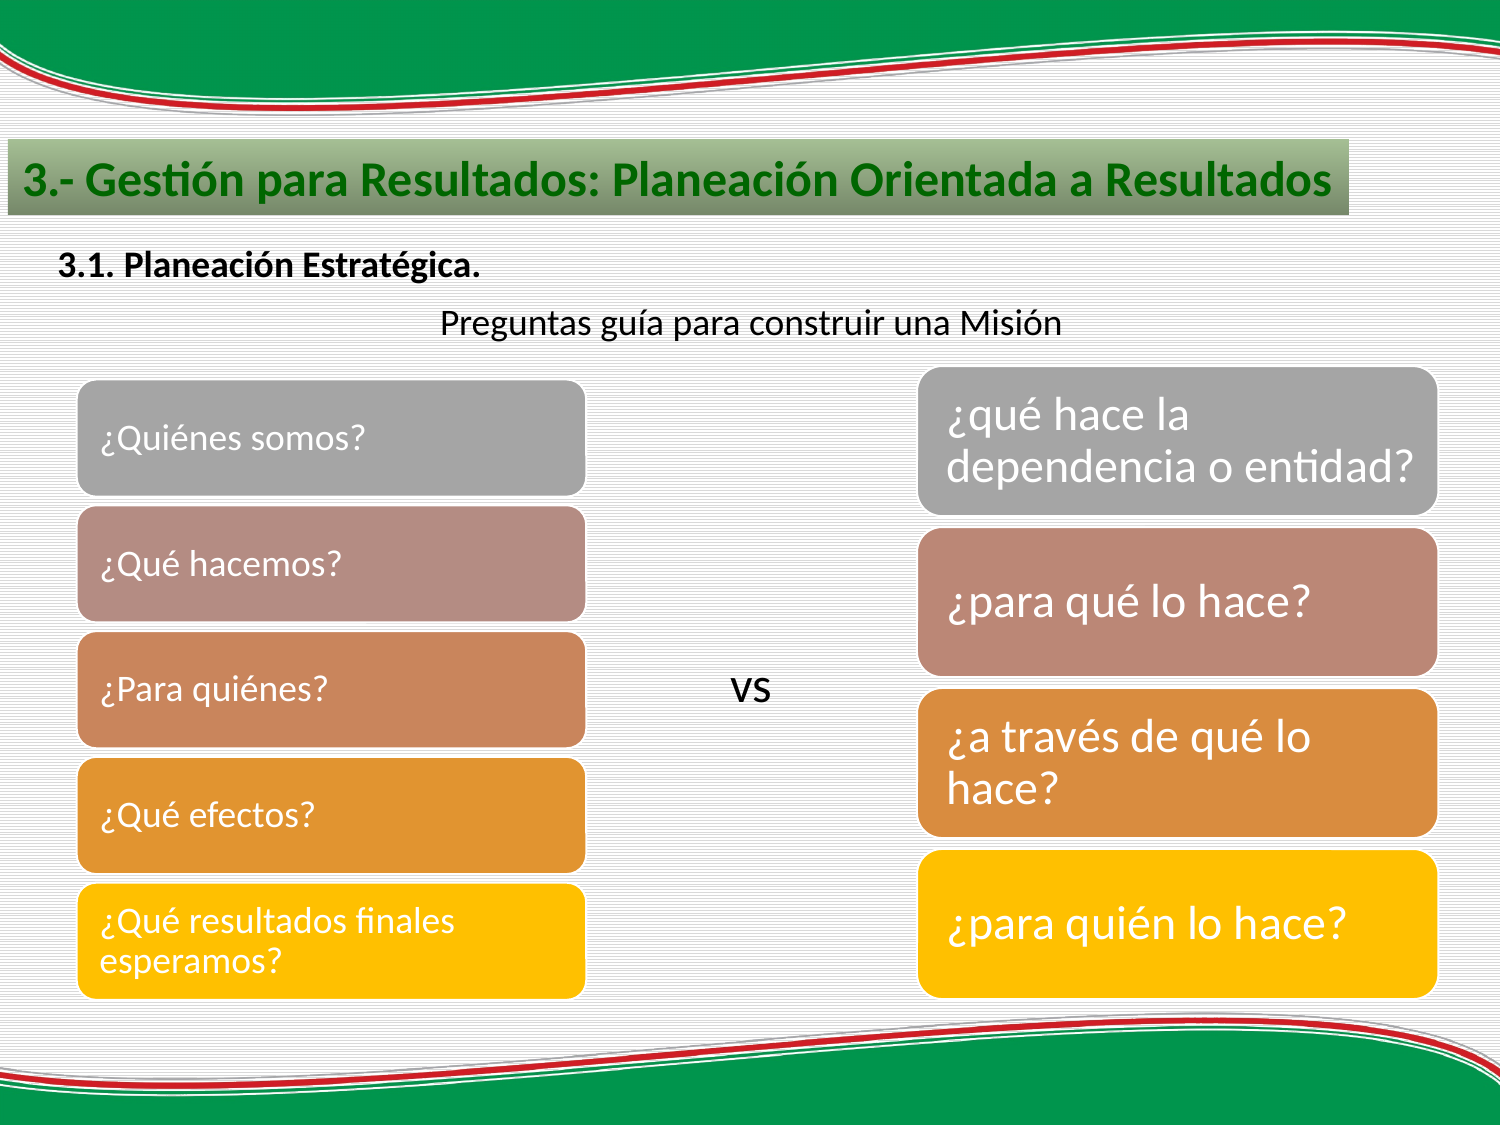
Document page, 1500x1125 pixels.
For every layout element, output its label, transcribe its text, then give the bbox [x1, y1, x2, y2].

text_box 3.1. Planeación Estratégica. [42, 232, 497, 292]
text_box 3.- Gestión para Resultados: Planeación Orientada a Resultados [7, 139, 1349, 215]
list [76, 368, 587, 1011]
text_box vs [674, 644, 829, 720]
picture [0, 0, 1500, 116]
picture [0, 1012, 1500, 1125]
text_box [916, 361, 1439, 1004]
text_box Preguntas guía para construir una Misión [425, 290, 1079, 351]
